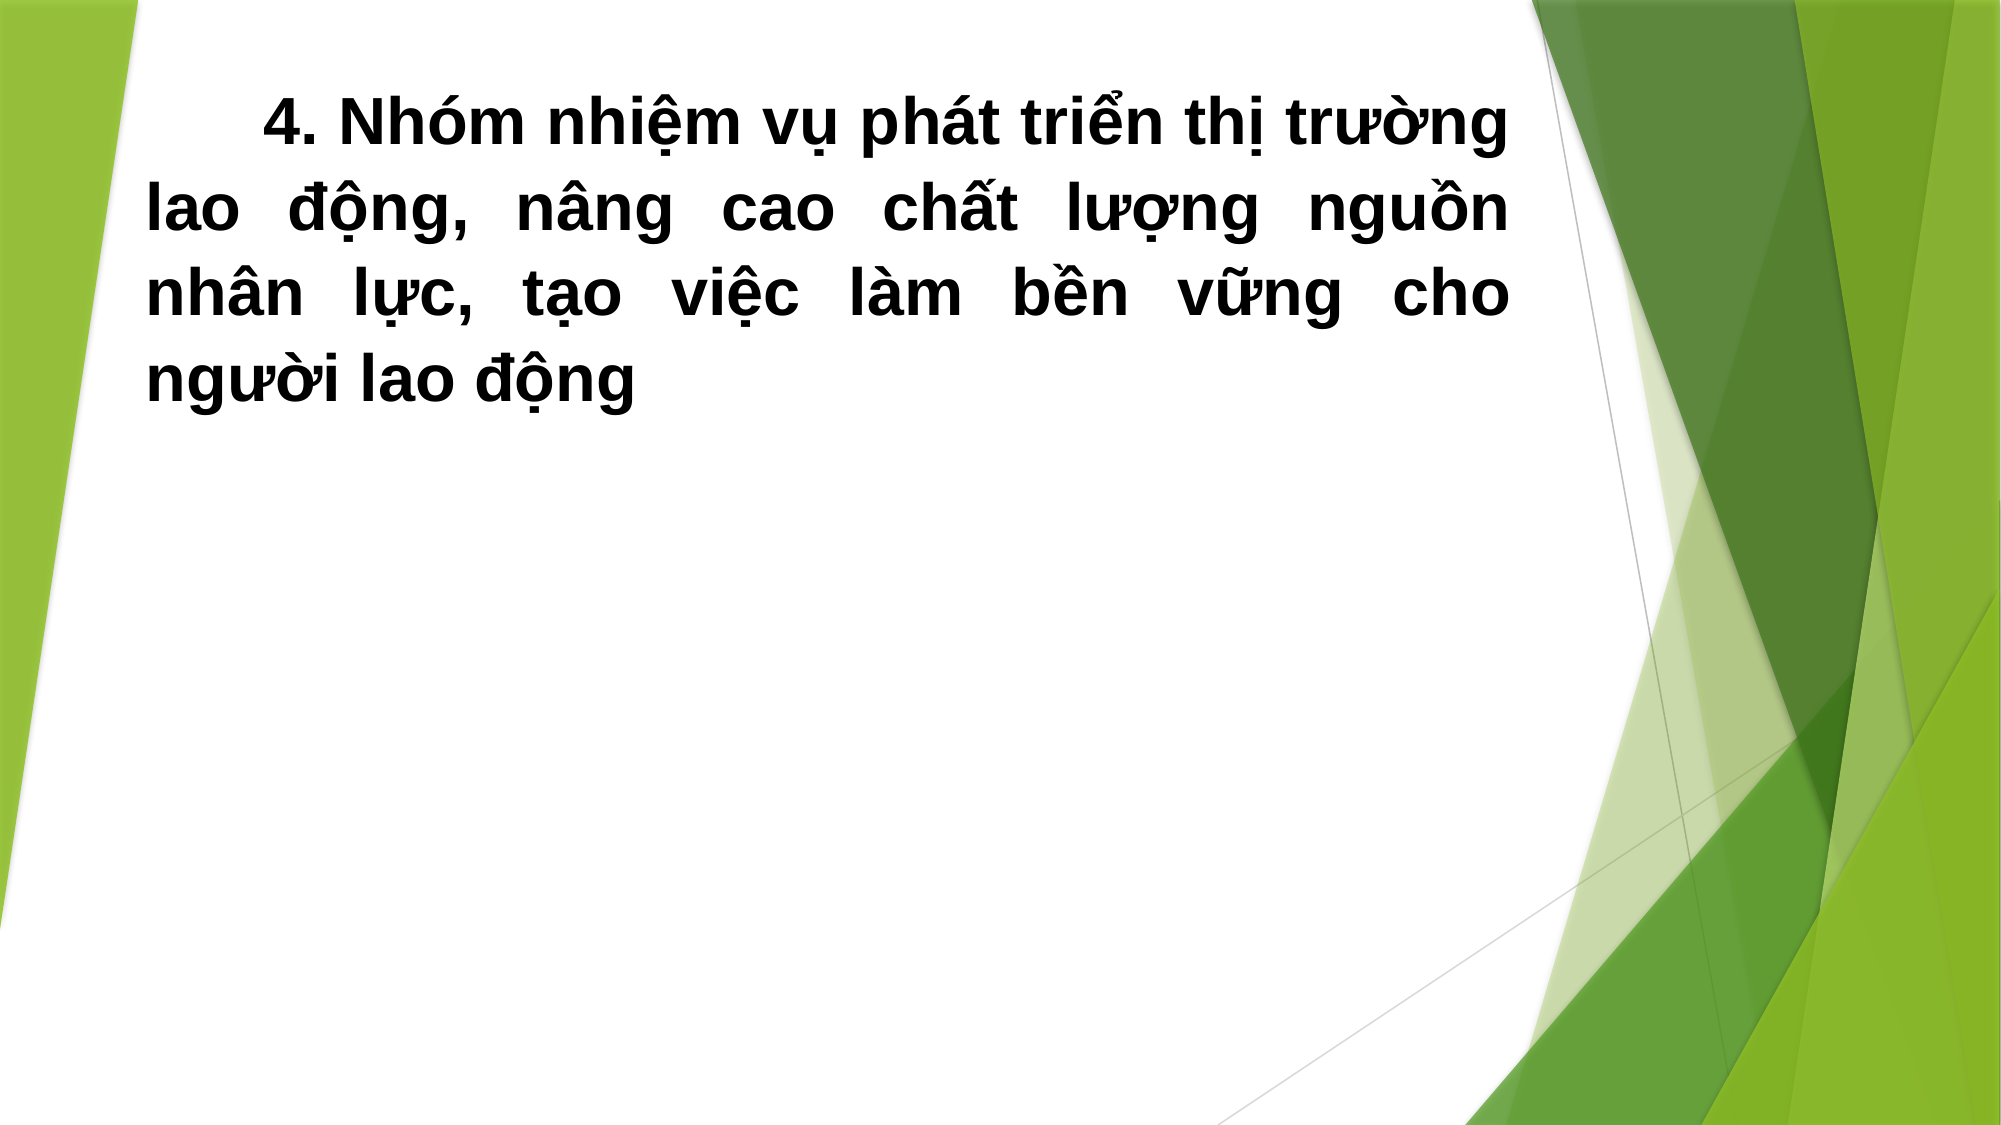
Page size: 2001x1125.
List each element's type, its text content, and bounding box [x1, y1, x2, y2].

subtitle 4. Nhóm nhiệm vụ phát triển thị trường lao động, nâng cao chất lượng nguồn nhân lực, tạo việc làm bền vững cho người lao động [130, 64, 1527, 947]
